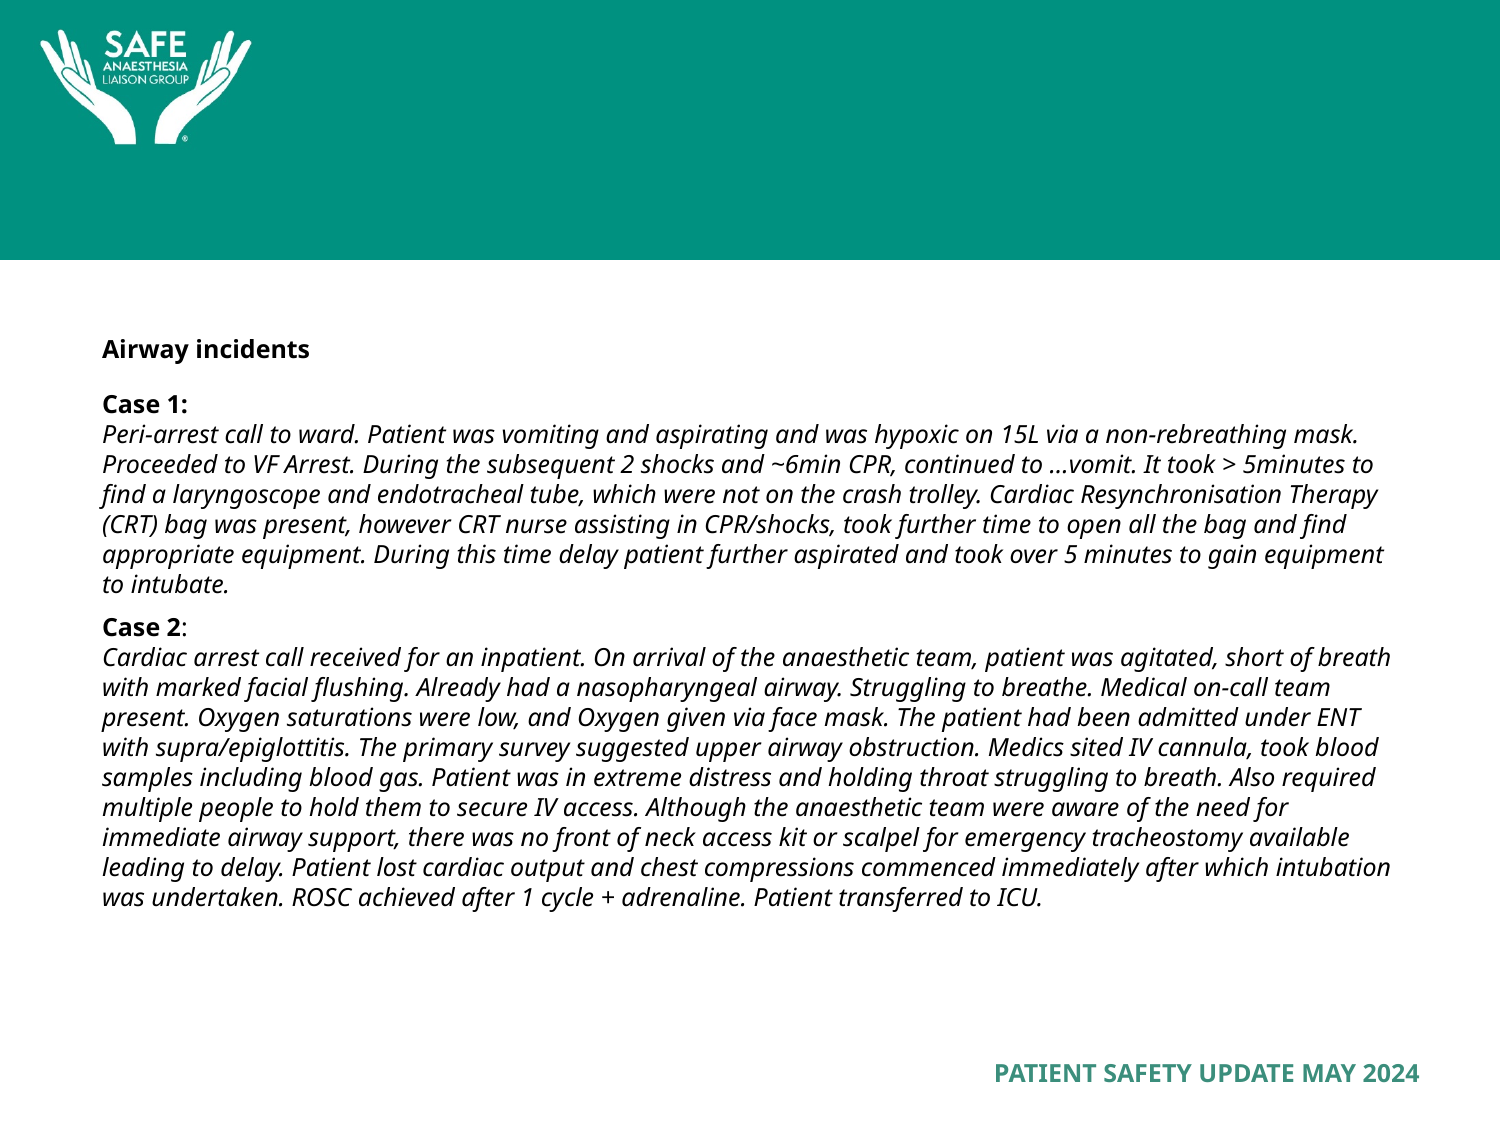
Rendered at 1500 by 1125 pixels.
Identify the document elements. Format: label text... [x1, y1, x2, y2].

list Airway incidents Case 1: Peri-arrest call to ward. Patient was vomiting and aspirating and was hypoxic on 15L via a non-rebreathing mask. Proceeded to VF Arrest. During the subsequent 2 shocks and ~6min CPR, continued to …vomit. It took > 5minutes to find a laryngoscope and endotracheal tube, which were not on the crash trolley. Cardiac Resynchronisation Therapy (CRT) bag was present, however CRT nurse assisting in CPR/shocks, took further time to open all the bag and find appropriate equipment. During this time delay patient further aspirated and took over 5 minutes to gain equipment to intubate. Case 2: Cardiac arrest call received for an inpatient. On arrival of the anaesthetic team, patient was agitated, short of breath with marked facial flushing. Already had a nasopharyngeal airway. Struggling to breathe. Medical on-call team present. Oxygen saturations were low, and Oxygen given via face mask. The patient had been admitted under ENT with supra/epiglottitis. The primary survey suggested upper airway obstruction. Medics sited IV cannula, took blood samples including blood gas. Patient was in extreme distress and holding throat struggling to breath. Also required multiple people to hold them to secure IV access. Although the anaesthetic team were aware of the need for immediate airway support, there was no front of neck access kit or scalpel for emergency tracheostomy available leading to delay. Patient lost cardiac output and chest compressions commenced immediately after which intubation was undertaken. ROSC achieved after 1 cycle + adrenaline. Patient transferred to ICU. [84, 326, 1420, 1024]
picture [0, 0, 1500, 260]
footer PATIENT SAFETY UPDATE MAY 2024 [512, 1042, 1436, 1103]
